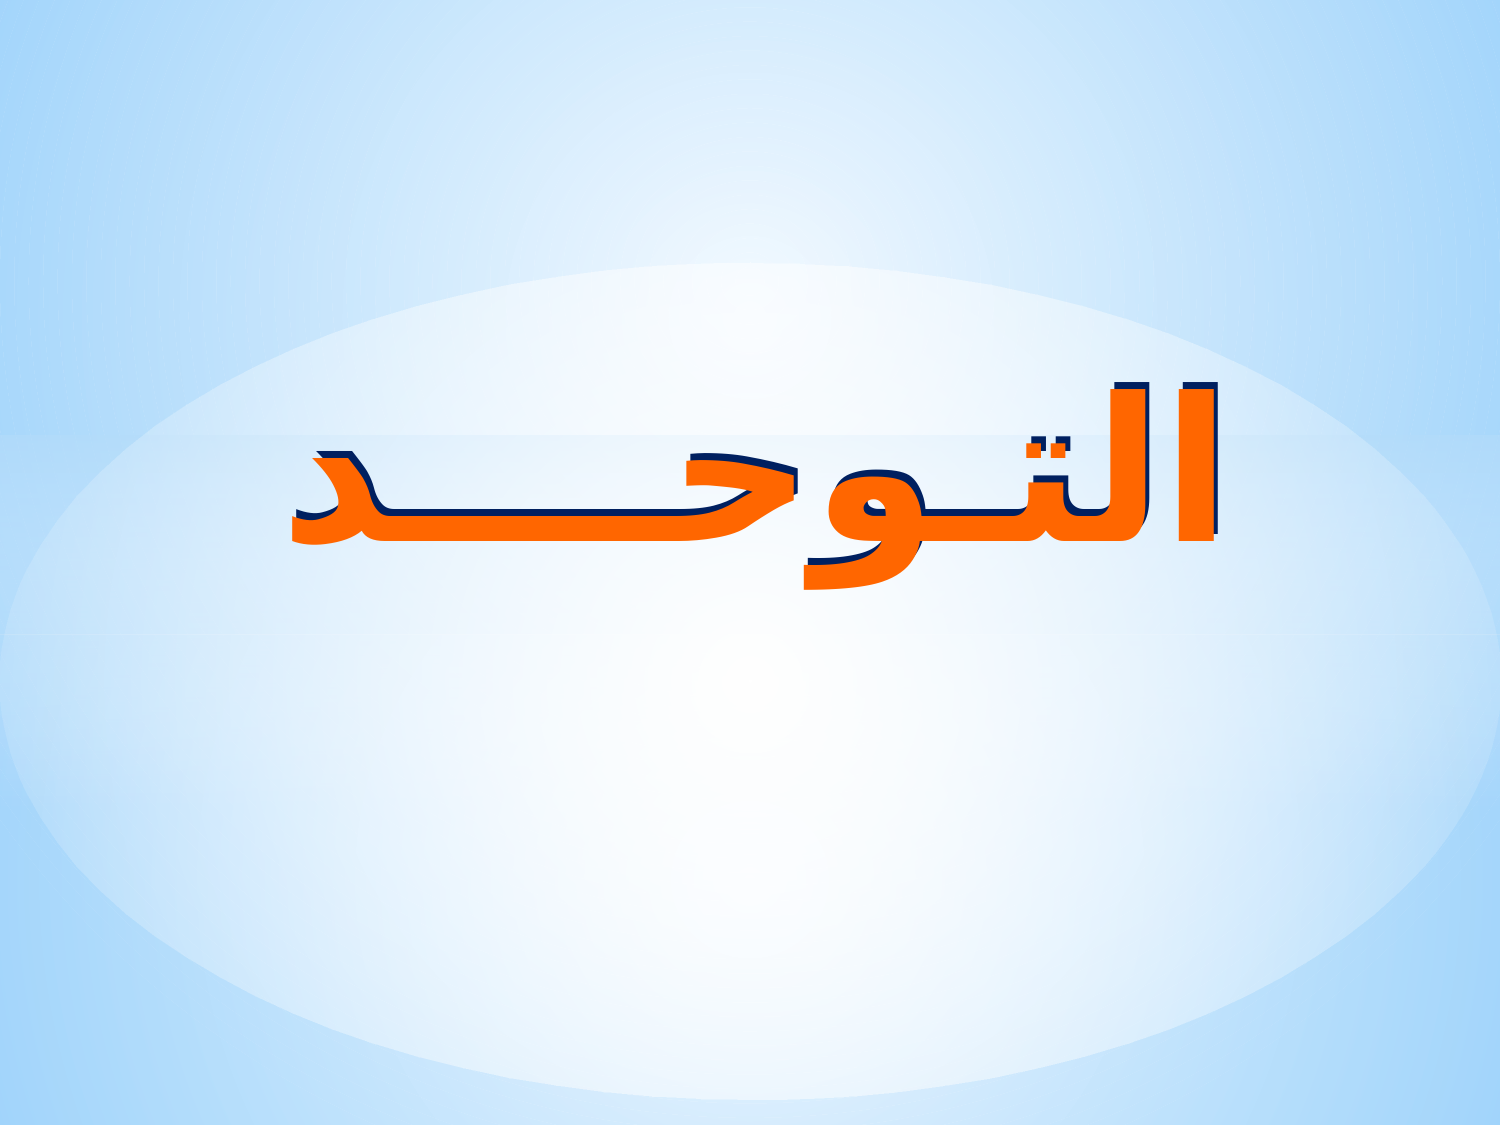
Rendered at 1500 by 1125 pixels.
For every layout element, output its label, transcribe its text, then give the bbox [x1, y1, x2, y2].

title التـوحــــد [151, 327, 1329, 622]
text_box التـوحــــد [147, 333, 1325, 628]
